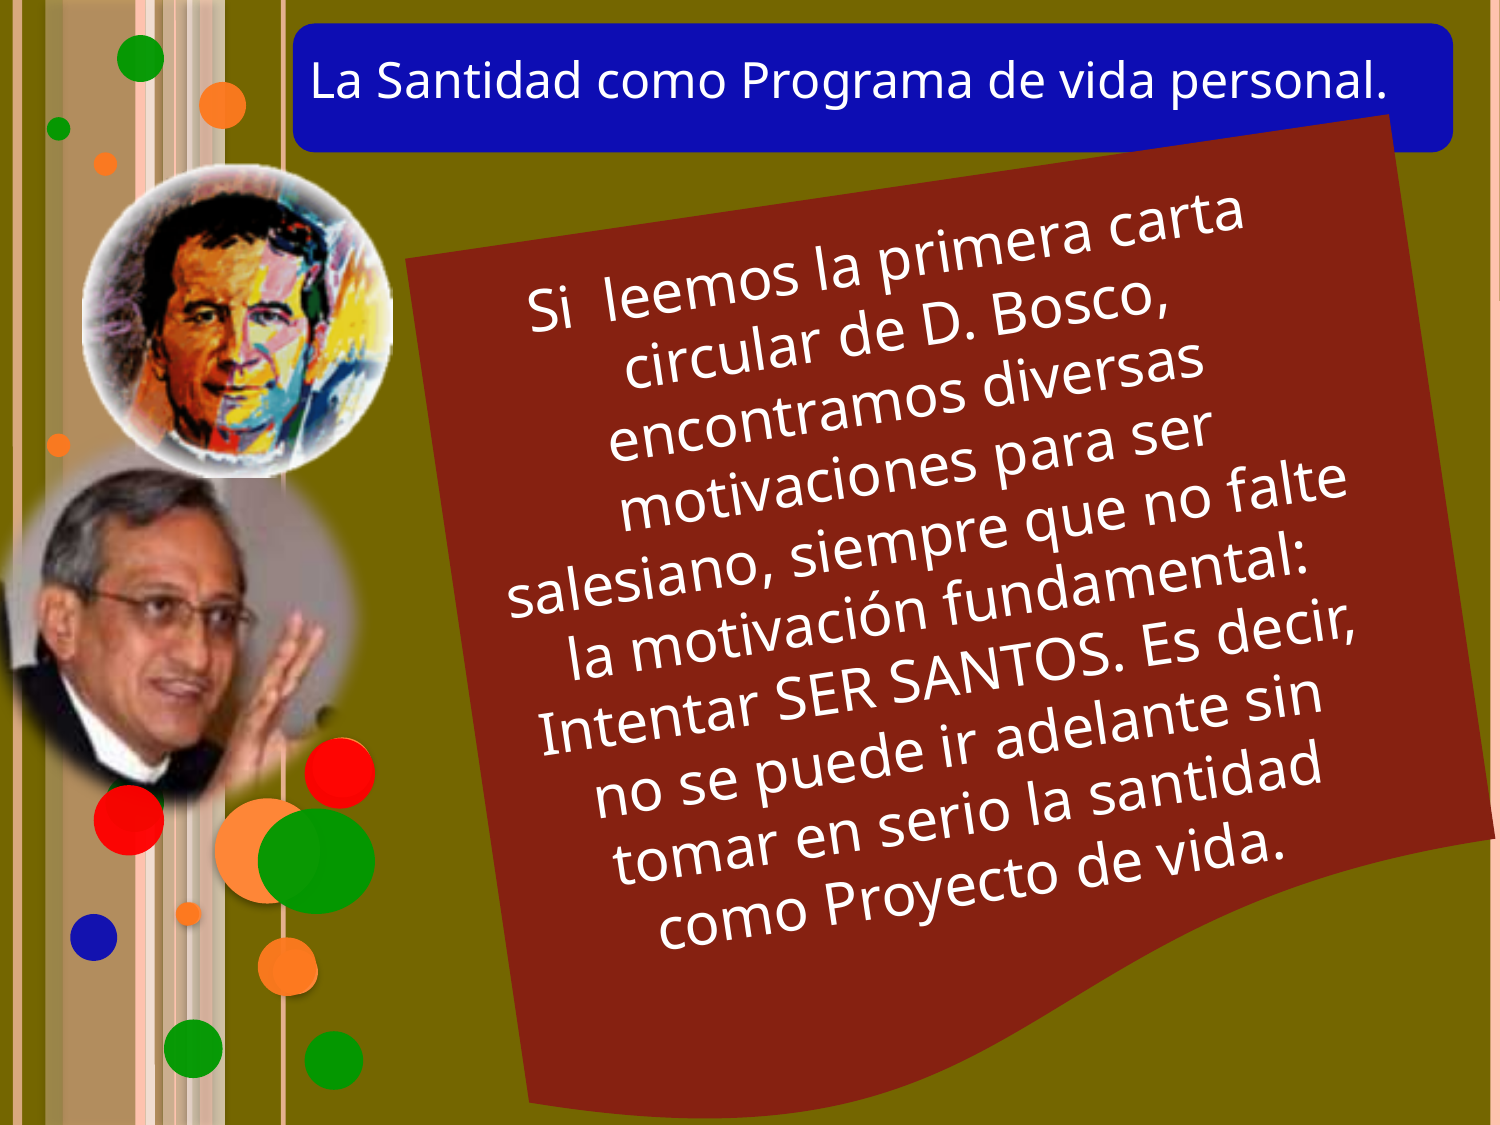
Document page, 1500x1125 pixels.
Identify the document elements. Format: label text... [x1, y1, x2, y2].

text_box [92, 150, 119, 160]
picture [0, 163, 393, 824]
text_box [290, 21, 1456, 155]
text_box [197, 79, 249, 131]
text_box Si leemos la primera carta circular de D. Bosco, encontramos diversas motivaciones para ser salesiano, siempre que no falte la motivación fundamental: Intentar SER SANTOS. Es decir, no se puede ir adelante sin tomar en serio la santidad como Proyecto de vida. [426, 147, 1447, 1059]
text_box [93, 833, 164, 858]
text_box [44, 115, 73, 143]
text_box [68, 911, 120, 963]
text_box [115, 32, 167, 85]
text_box [173, 900, 202, 928]
text_box [255, 935, 319, 999]
text_box La Santidad como Programa de vida personal. [292, 41, 1407, 117]
text_box [403, 112, 1498, 1121]
text_box [161, 1017, 225, 1081]
text_box [302, 1029, 366, 1092]
text_box [255, 833, 378, 917]
